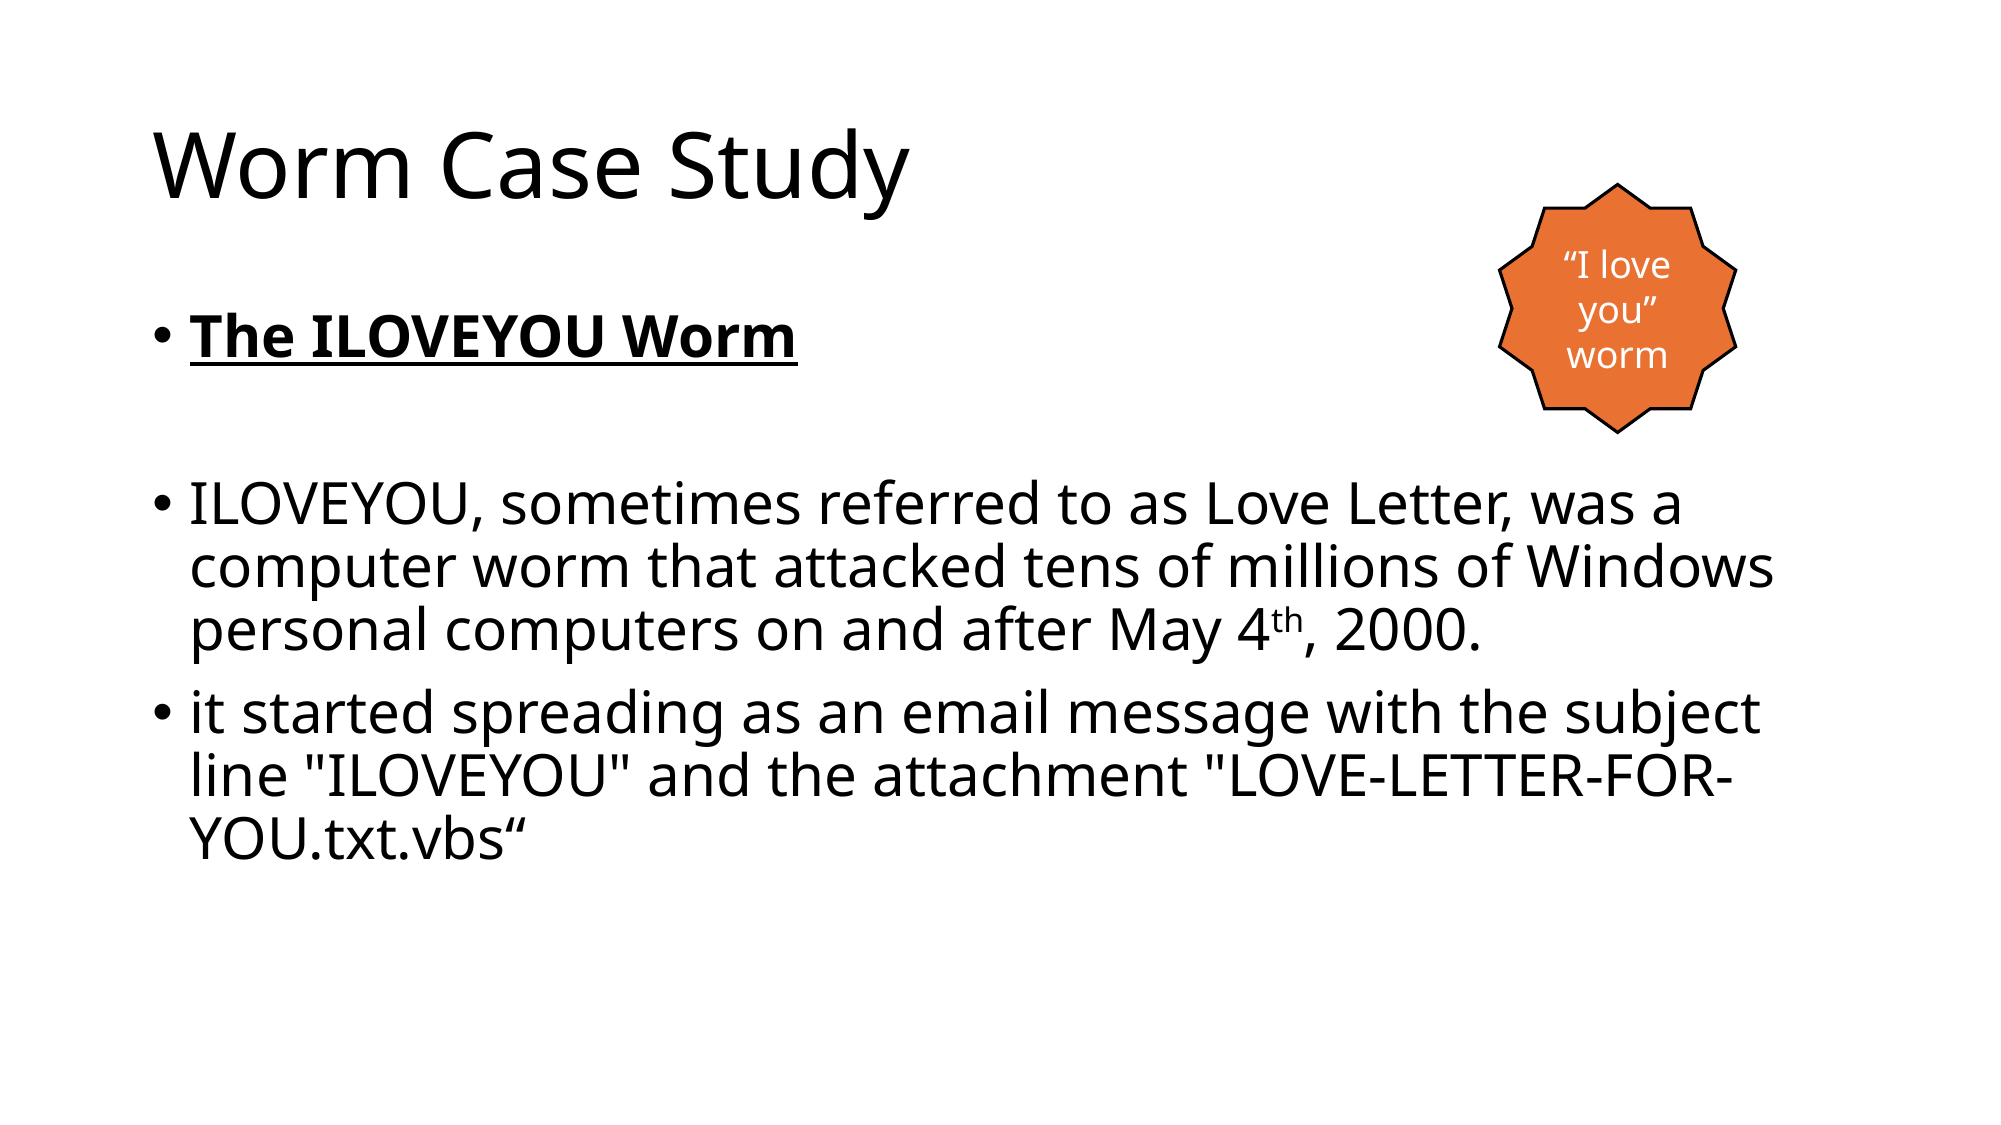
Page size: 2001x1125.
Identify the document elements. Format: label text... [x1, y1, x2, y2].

text_box “I love you” worm [1497, 182, 1738, 435]
title Worm Case Study [137, 59, 1863, 278]
list The ILOVEYOU Worm ILOVEYOU, sometimes referred to as Love Letter, was a computer worm that attacked tens of millions of Windows personal computers on and after May 4th, 2000. it started spreading as an email message with the subject line "ILOVEYOU" and the attachment "LOVE-LETTER-FOR-YOU.txt.vbs“ [137, 299, 1863, 1014]
